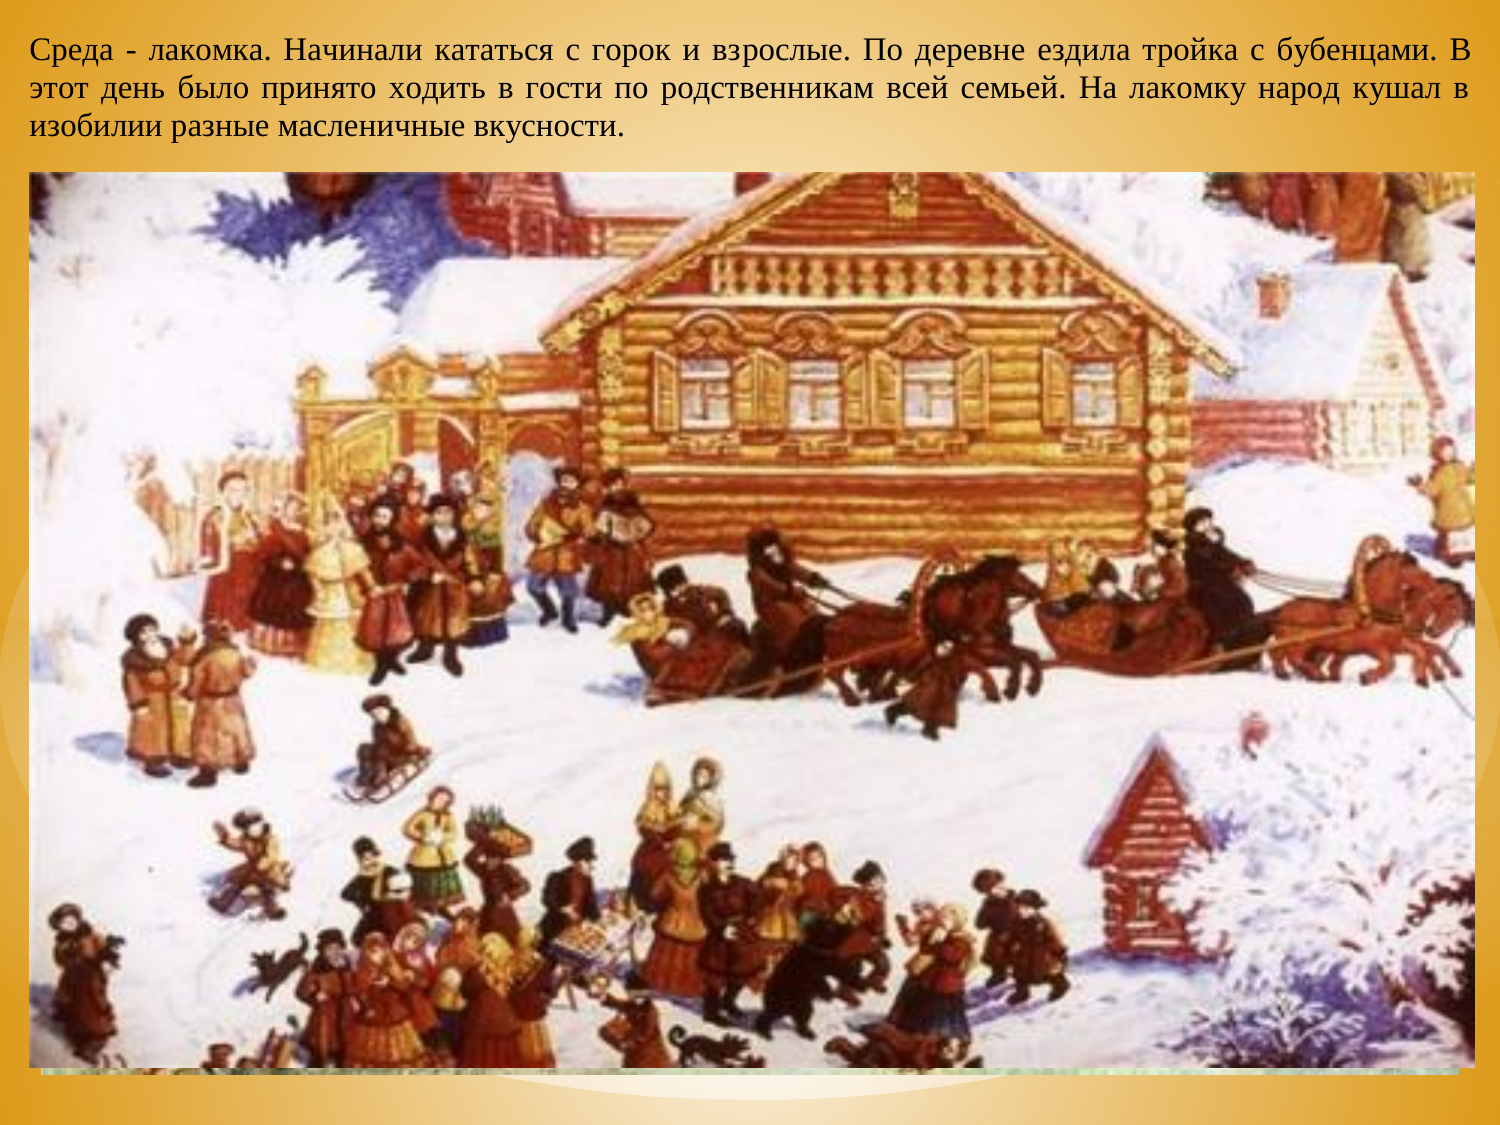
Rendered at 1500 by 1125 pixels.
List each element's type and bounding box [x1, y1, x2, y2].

picture [29, 30, 1475, 1076]
